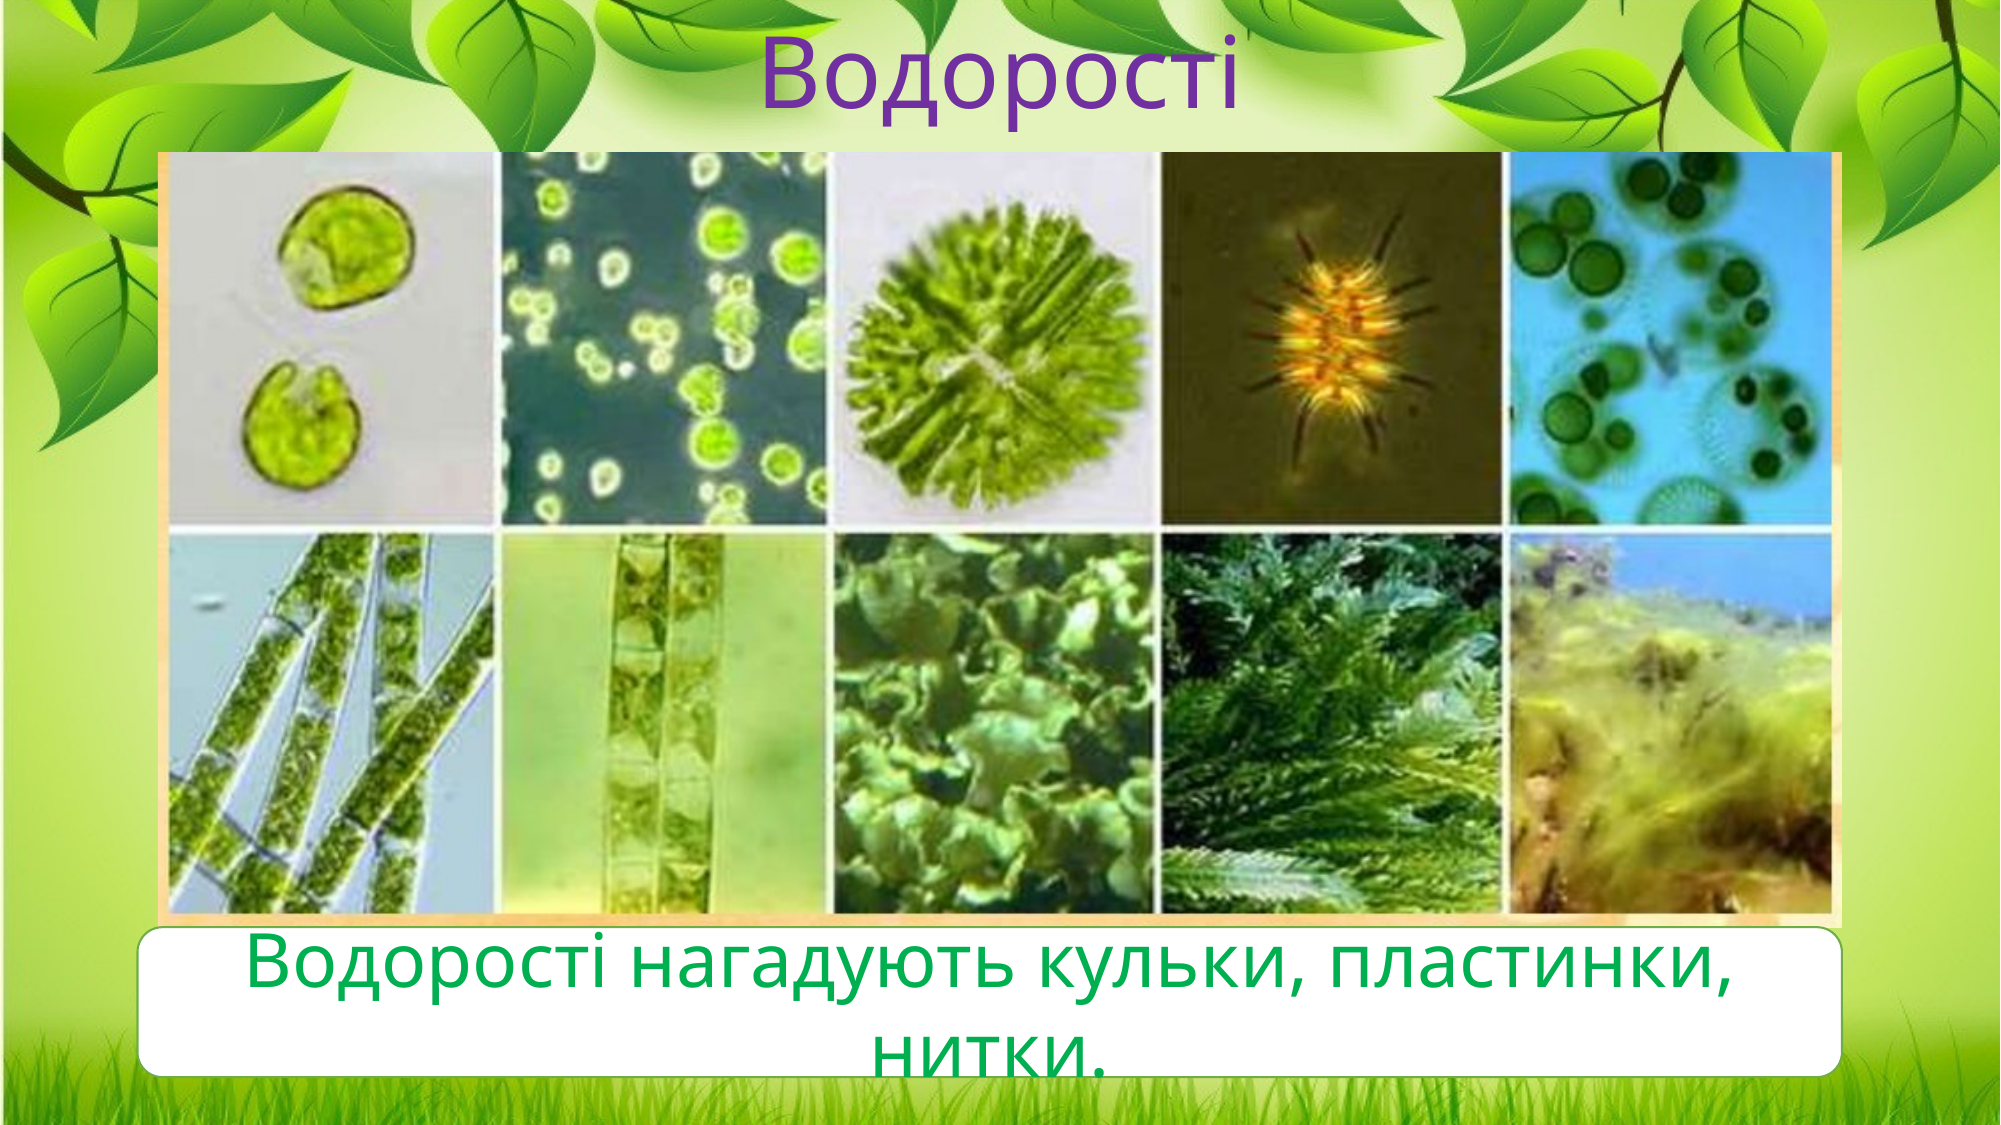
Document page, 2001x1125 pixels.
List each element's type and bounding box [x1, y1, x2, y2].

list [157, 152, 1843, 928]
picture [0, 0, 2000, 1125]
